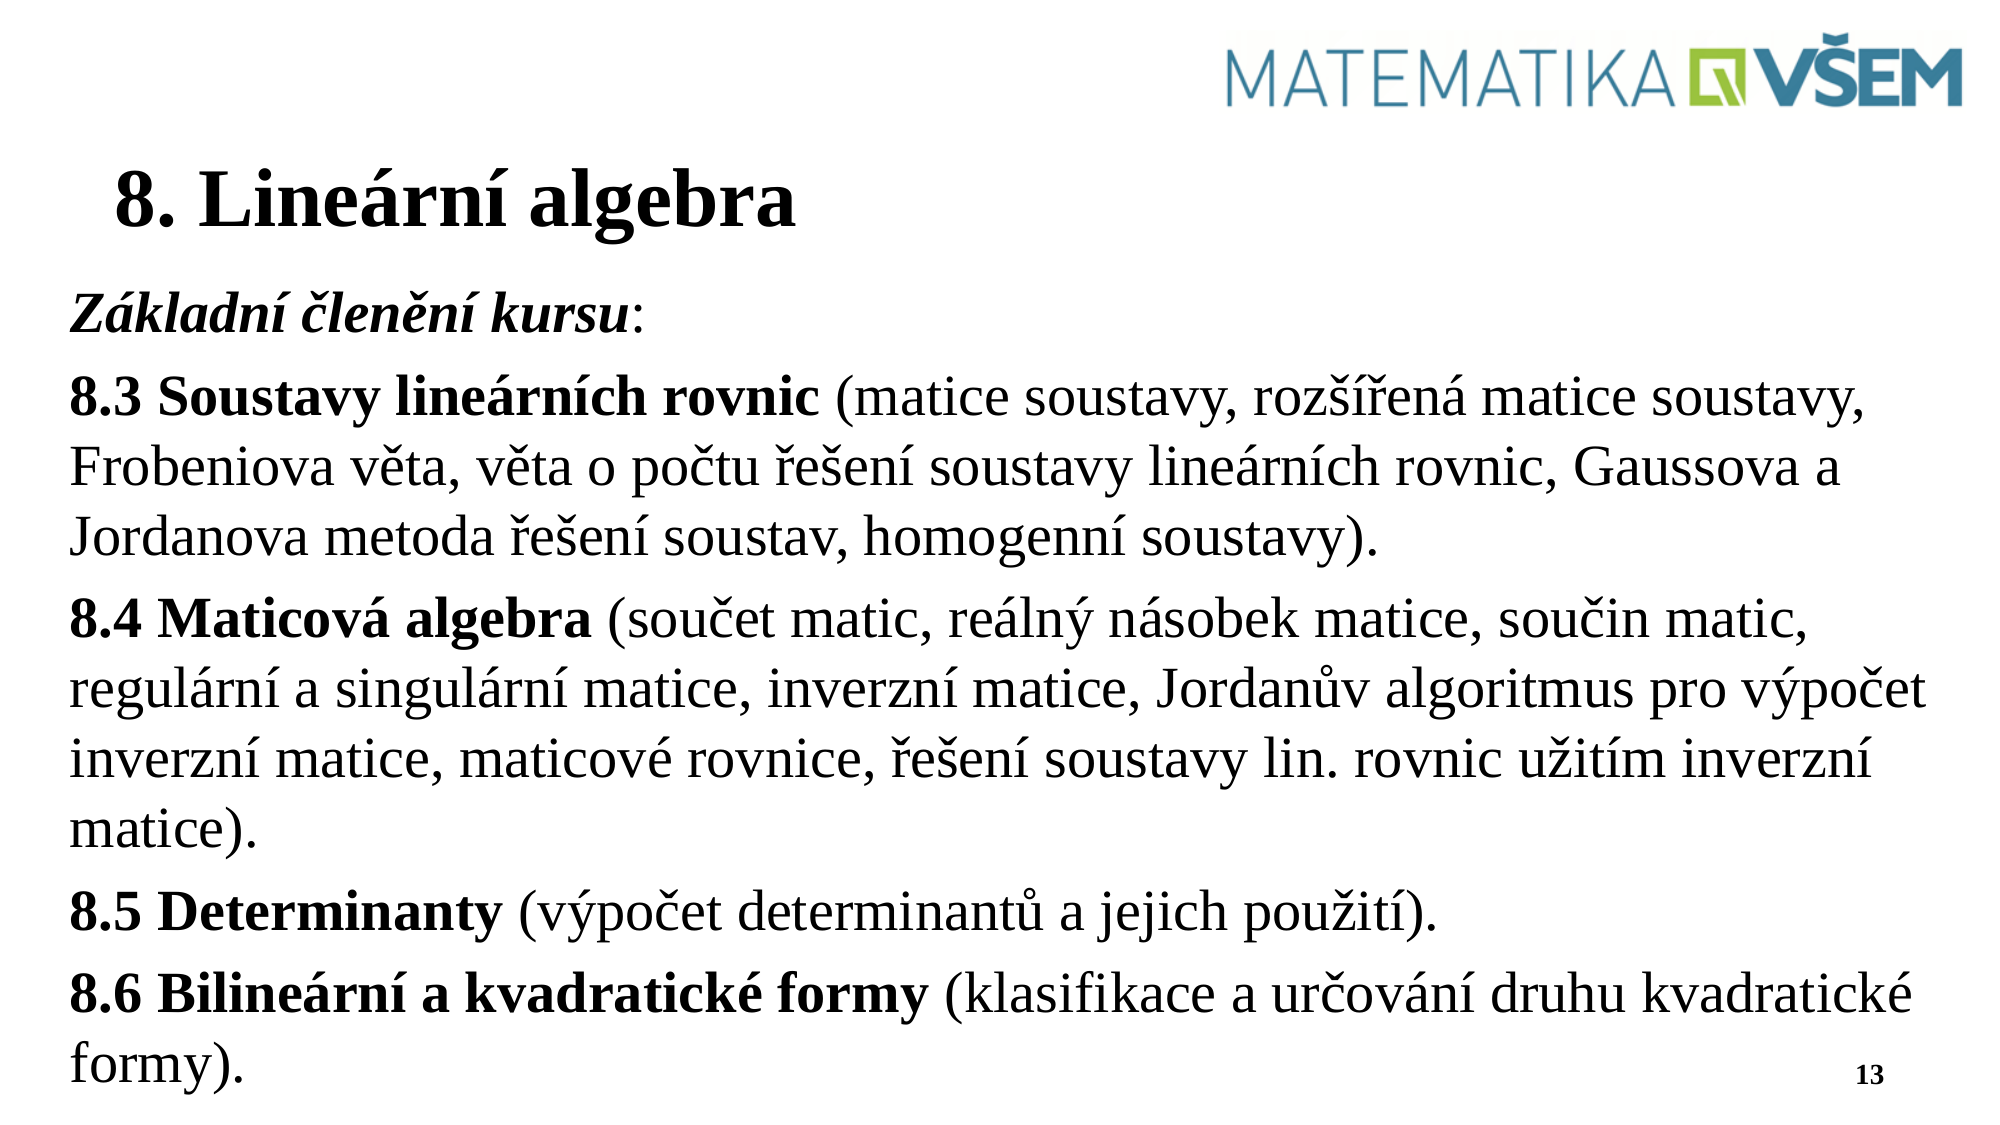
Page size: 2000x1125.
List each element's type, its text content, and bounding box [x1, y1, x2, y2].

list Základní členění kursu: 8.3 Soustavy lineárních rovnic (matice soustavy, rozšířená matice soustavy, Frobeniova věta, věta o počtu řešení soustavy lineárních rovnic, Gaussova a Jordanova metoda řešení soustav, homogenní soustavy). 8.4 Maticová algebra (součet matic, reálný násobek matice, součin matic, regulární a singulární matice, inverzní matice, Jordanův algoritmus pro výpočet inverzní matice, maticové rovnice, řešení soustavy lin. rovnic užitím inverzní matice). 8.5 Determinanty (výpočet determinantů a jejich použití). 8.6 Bilineární a kvadratické formy (klasifikace a určování druhu kvadratické formy). [54, 266, 1945, 1047]
slide_number 13 [1811, 1042, 1900, 1103]
title 8. Lineární algebra [99, 148, 1900, 238]
picture [1218, 30, 1967, 115]
